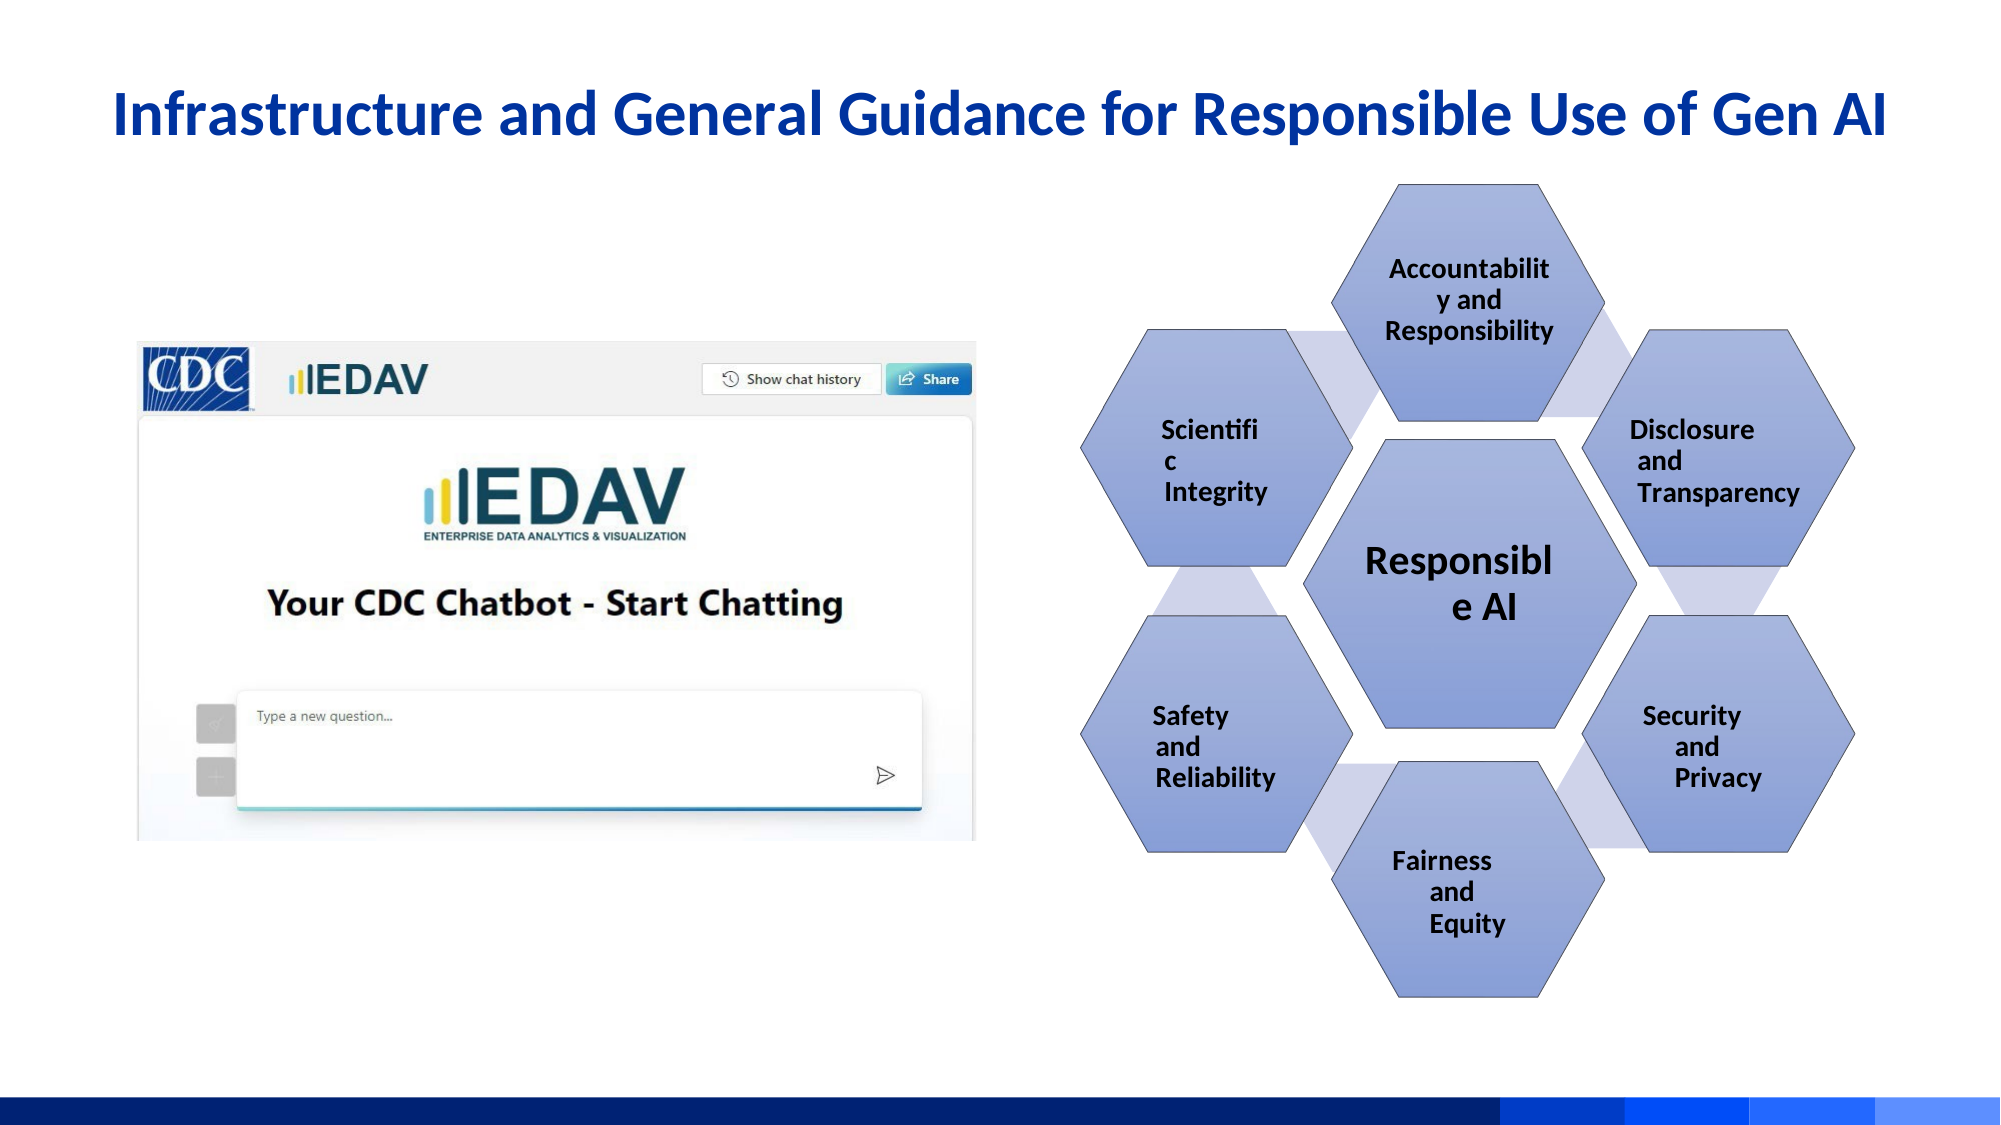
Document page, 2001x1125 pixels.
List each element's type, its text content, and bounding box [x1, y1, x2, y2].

text_box [1302, 438, 1638, 729]
text_box [1581, 614, 1856, 853]
text_box [1749, 1097, 1875, 1125]
text_box [1152, 567, 1278, 615]
text_box [1875, 1097, 2000, 1125]
text_box [1330, 183, 1606, 422]
text_box [1330, 760, 1606, 998]
text_box [1354, 422, 1361, 434]
text_box [1581, 329, 1856, 567]
text_box [1574, 747, 1581, 760]
text_box Security and Privacy [1640, 699, 1794, 794]
text_box [0, 1097, 1500, 1125]
text_box Fairness and Equity [1390, 845, 1543, 939]
text_box [1624, 1097, 1749, 1125]
title Infrastructure and General Guidance for Responsible Use of Gen AI [73, 70, 1927, 259]
text_box Responsible AI [1363, 536, 1574, 629]
text_box Disclosure and Transparency [1627, 414, 1806, 508]
text_box [1079, 328, 1354, 567]
text_box Safety and Reliability [1150, 699, 1280, 794]
text_box [136, 341, 977, 841]
text_box Scientific Integrity [1159, 413, 1271, 508]
text_box [1500, 1097, 1624, 1125]
text_box [1606, 312, 1616, 329]
text_box [1321, 853, 1330, 868]
text_box [1079, 615, 1354, 853]
text_box Accountability and Responsibility [1380, 252, 1557, 347]
text_box [1657, 567, 1782, 614]
